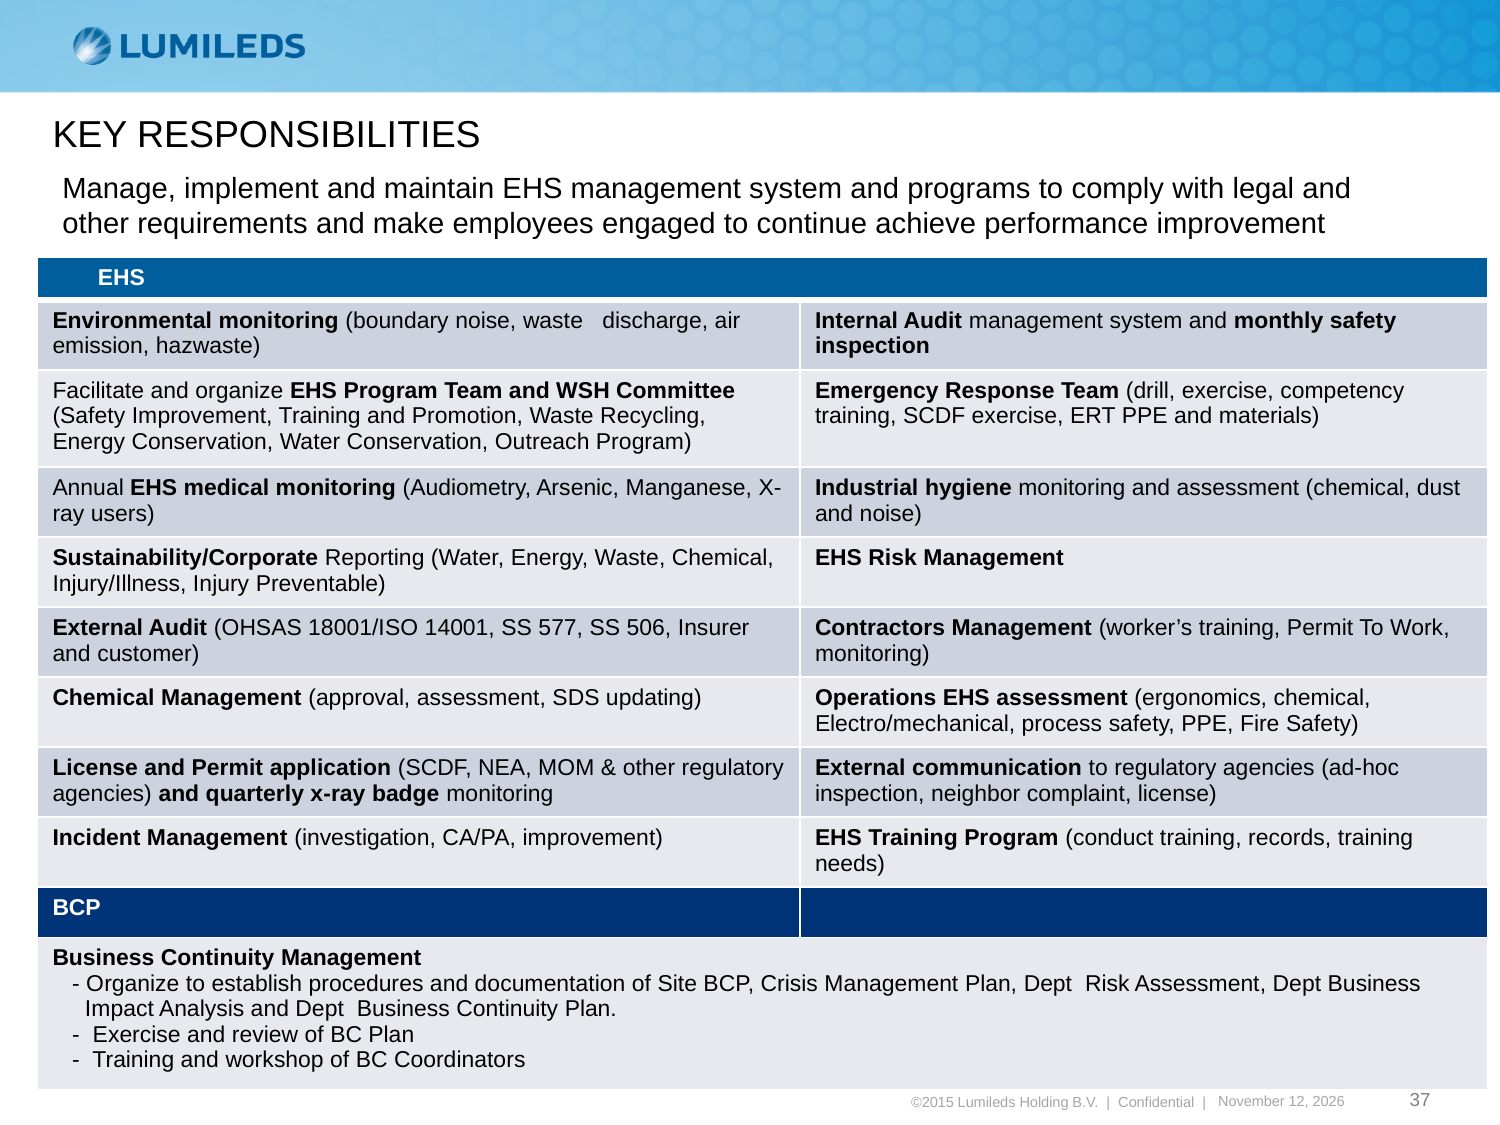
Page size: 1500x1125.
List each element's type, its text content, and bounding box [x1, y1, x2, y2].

table_cell EHS Training Program (conduct training, records, training needs) [801, 818, 1487, 886]
table_cell Business Continuity Management - Organize to establish procedures and documentation of Site BCP, Crisis Management Plan, Dept Risk Assessment, Dept Business Impact Analysis and Dept Business Continuity Plan. - Exercise and review of BC Plan - Training and workshop of BC Coordinators [38, 938, 1487, 1089]
table_cell Facilitate and organize EHS Program Team and WSH Committee (Safety Improvement, Training and Promotion, Waste Recycling, Energy Conservation, Water Conservation, Outreach Program) [38, 371, 799, 466]
table_cell Sustainability/Corporate Reporting (Water, Energy, Waste, Chemical, Injury/Illness, Injury Preventable) [38, 538, 799, 606]
table_cell Incident Management (investigation, CA/PA, improvement) [38, 818, 799, 886]
table_cell Internal Audit management system and monthly safety inspection [801, 303, 1487, 369]
table_cell [801, 888, 1487, 937]
table_cell Chemical Management (approval, assessment, SDS updating) [38, 678, 799, 746]
table_cell Annual EHS medical monitoring (Audiometry, Arsenic, Manganese, X-ray users) [38, 468, 799, 536]
table_cell BCP [38, 888, 799, 937]
table_cell Environmental monitoring (boundary noise, waste discharge, air emission, hazwaste) [38, 303, 799, 369]
table_cell External Audit (OHSAS 18001/ISO 14001, SS 577, SS 506, Insurer and customer) [38, 608, 799, 676]
table_cell EHS Risk Management [801, 538, 1487, 606]
table_header EHS [38, 258, 1487, 297]
table_cell Operations EHS assessment (ergonomics, chemical, Electro/mechanical, process safety, PPE, Fire Safety) [801, 678, 1487, 746]
table_cell Emergency Response Team (drill, exercise, competency training, SCDF exercise, ERT PPE and materials) [801, 371, 1487, 466]
table_cell Contractors Management (worker’s training, Permit To Work, monitoring) [801, 608, 1487, 676]
table_cell External communication to regulatory agencies (ad-hoc inspection, neighbor complaint, license) [801, 748, 1487, 816]
list KEY RESPONSIBILITIES [37, 0, 1390, 256]
picture [0, 0, 1500, 1125]
text_box Manage, implement and maintain EHS management system and programs to comply with legal and other requirements and make employees engaged to continue achieve performance improvement [62, 169, 1388, 247]
table_cell Industrial hygiene monitoring and assessment (chemical, dust and noise) [801, 468, 1487, 536]
table_cell License and Permit application (SCDF, NEA, MOM & other regulatory agencies) and quarterly x-ray badge monitoring [38, 748, 799, 816]
